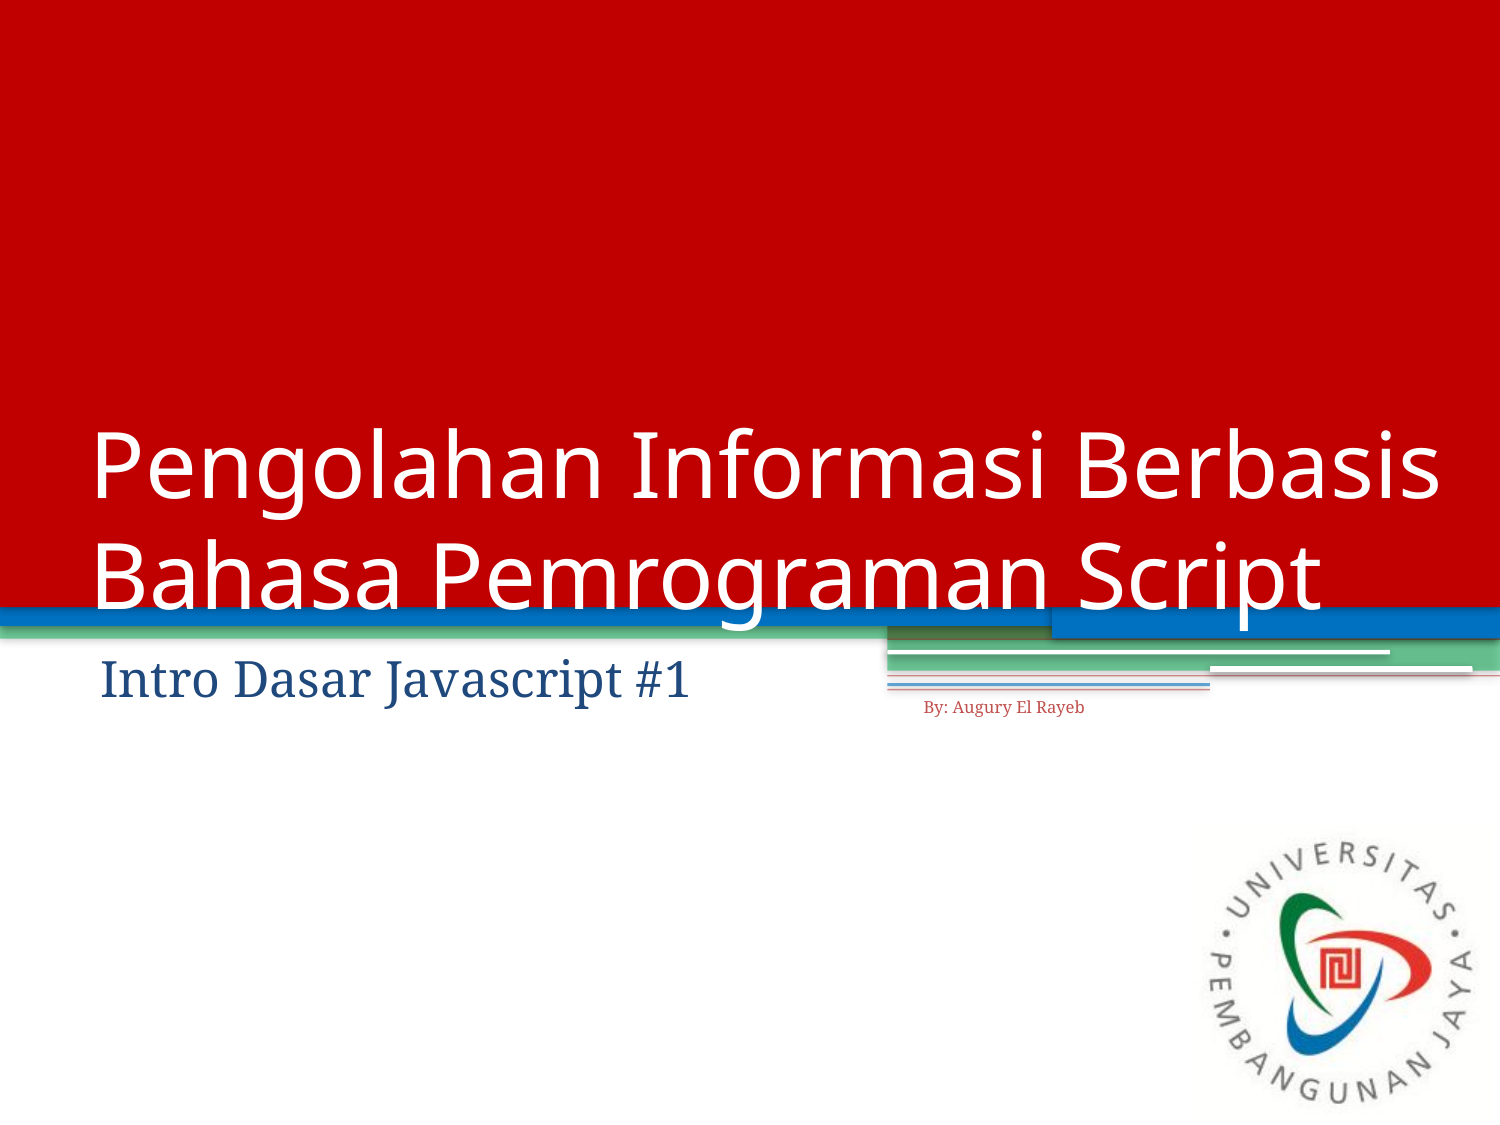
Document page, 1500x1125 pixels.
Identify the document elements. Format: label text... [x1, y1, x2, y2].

footer By: Augury El Rayeb [887, 689, 1100, 765]
title Pengolahan Informasi Berbasis Bahasa Pemrograman Script [75, 394, 1463, 636]
picture [1191, 826, 1492, 1125]
subtitle Intro Dasar Javascript #1 [75, 639, 888, 928]
